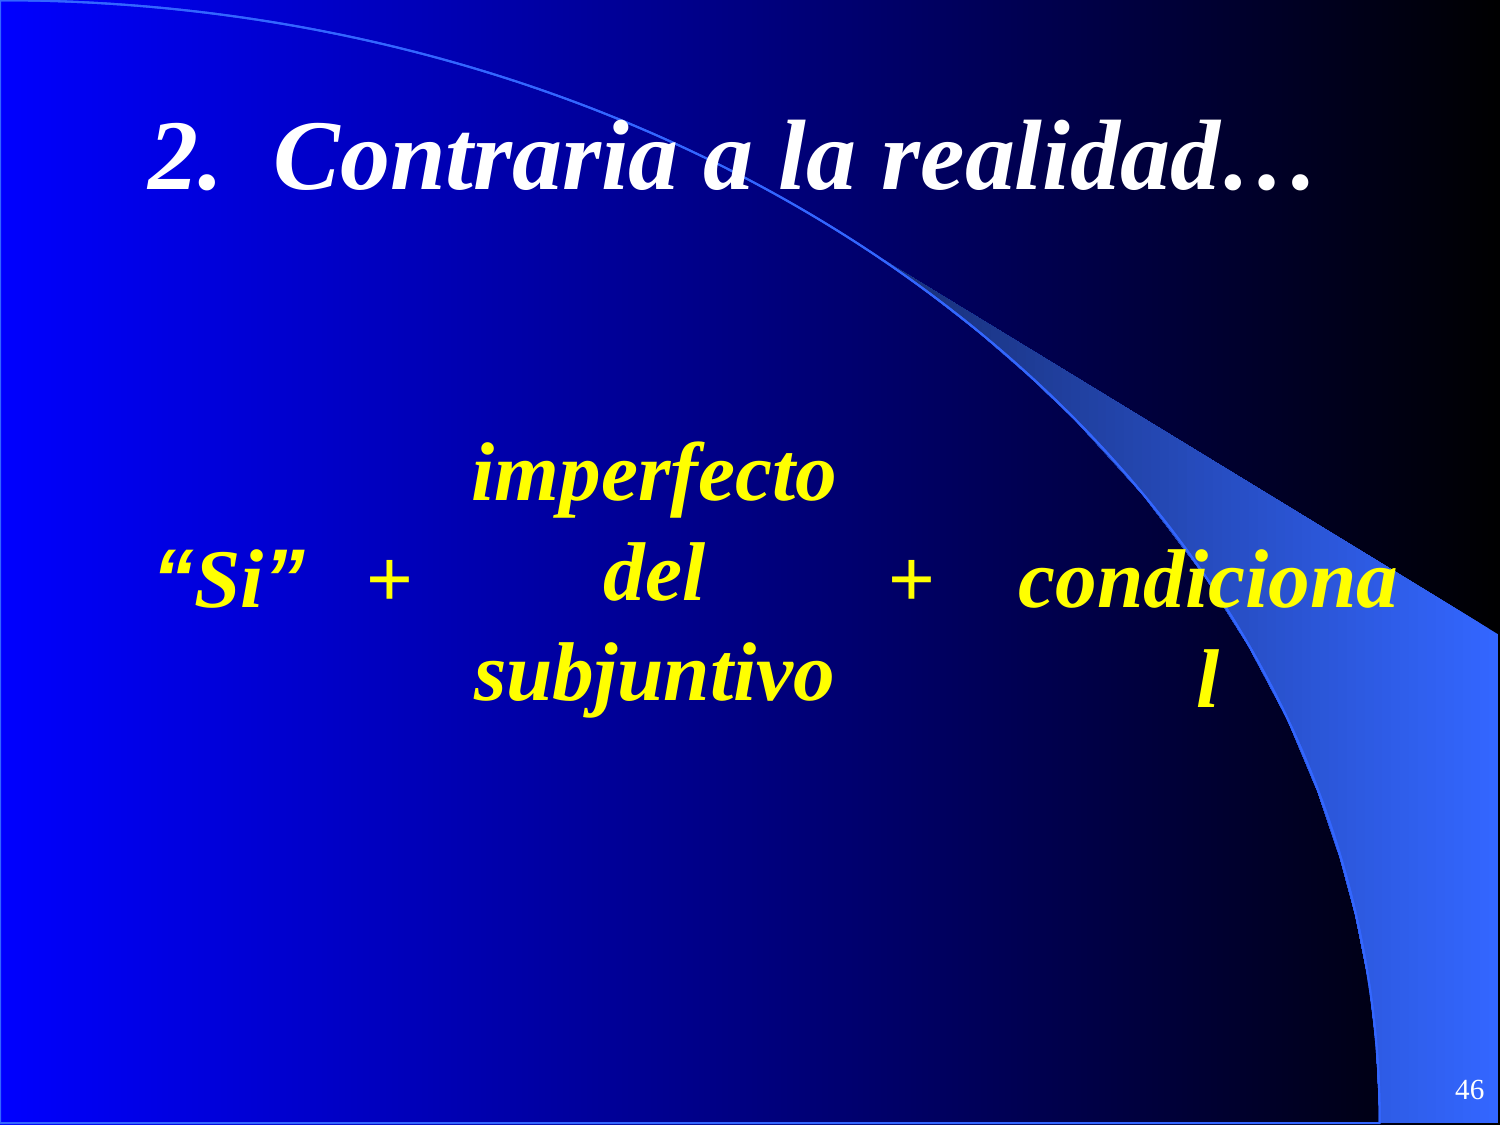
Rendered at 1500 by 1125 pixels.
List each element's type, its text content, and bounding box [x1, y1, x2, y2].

text_box ‹#› [1187, 1049, 1500, 1125]
text_box + [349, 516, 428, 632]
text_box + [872, 516, 950, 632]
text_box 2. Contraria a la realidad… [133, 82, 1337, 218]
text_box imperfecto del subjuntivo [456, 409, 853, 725]
text_box condicional [991, 516, 1425, 632]
text_box “Si” [137, 516, 321, 632]
